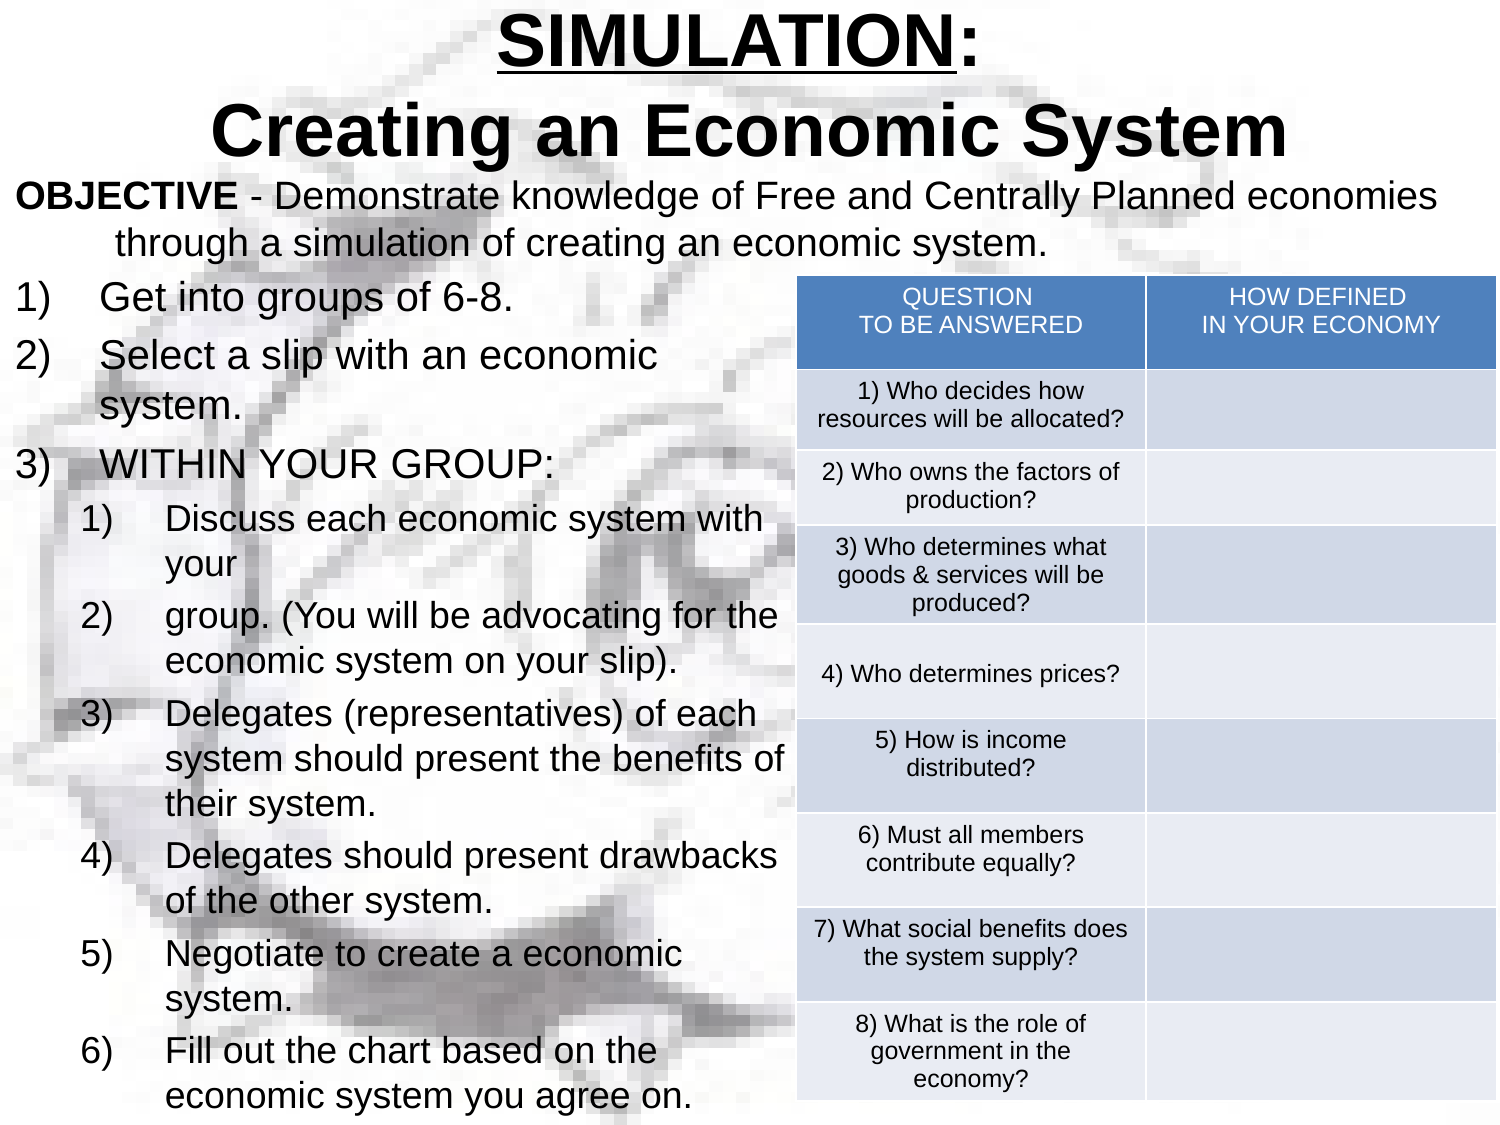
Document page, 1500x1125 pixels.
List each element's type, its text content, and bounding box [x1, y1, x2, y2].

text_box Get into groups of 6-8. Select a slip with an economic system. WITHIN YOUR GROUP: Discuss each economic system with your group. (You will be advocating for the economic system on your slip). Delegates (representatives) of each system should present the benefits of their system. Delegates should present drawbacks of the other system. Negotiate to create a economic system. Fill out the chart based on the economic system you agree on. [0, 262, 800, 1124]
list OBJECTIVE - Demonstrate knowledge of Free and Centrally Planned economies through a simulation of creating an economic system. [0, 162, 1500, 275]
table_cell [1147, 451, 1496, 524]
table_cell 3) Who determines what goods & services will be produced? [800, 526, 1145, 623]
table_cell 4) Who determines prices? [800, 625, 1145, 718]
table_cell 5) How is income distributed? [800, 719, 1145, 812]
table_cell [1147, 719, 1496, 812]
table_cell [1147, 370, 1496, 449]
table_header HOW DEFINED IN YOUR ECONOMY [1147, 276, 1496, 369]
table_cell 6) Must all members contribute equally? [800, 814, 1145, 906]
table_cell [1147, 814, 1496, 906]
table_header QUESTION TO BE ANSWERED [800, 276, 1145, 369]
table_cell 8) What is the role of government in the economy? [800, 1003, 1145, 1100]
title SIMULATION: Creating an Economic System [0, 0, 1500, 162]
table_cell [1147, 908, 1496, 1001]
table_cell 7) What social benefits does the system supply? [800, 908, 1145, 1001]
table_cell 1) Who decides how resources will be allocated? [800, 370, 1145, 449]
table_cell [1147, 526, 1496, 623]
table_cell 2) Who owns the factors of production? [800, 451, 1145, 524]
table_cell [1147, 1003, 1496, 1100]
table_cell [1147, 625, 1496, 718]
